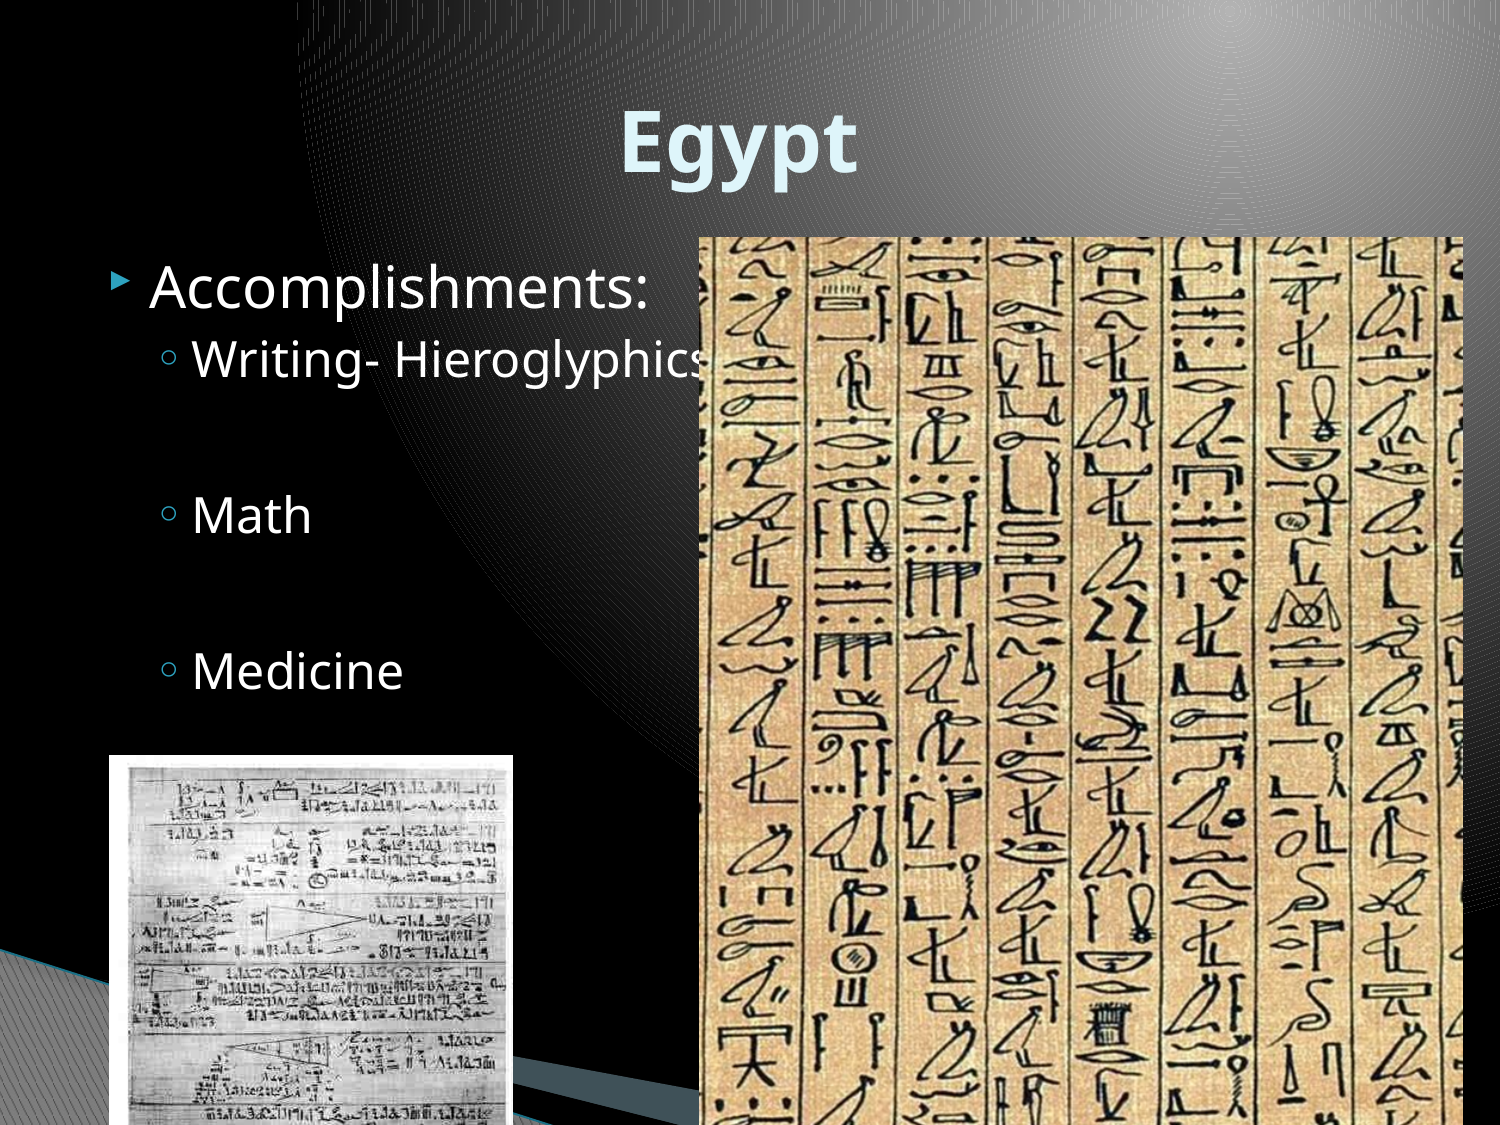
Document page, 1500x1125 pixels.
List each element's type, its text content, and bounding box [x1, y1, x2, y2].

title Egypt [75, 45, 1425, 233]
picture [0, 755, 543, 1125]
list Accomplishments: Writing- Hieroglyphics Math Medicine [75, 243, 694, 986]
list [699, 237, 1463, 1125]
